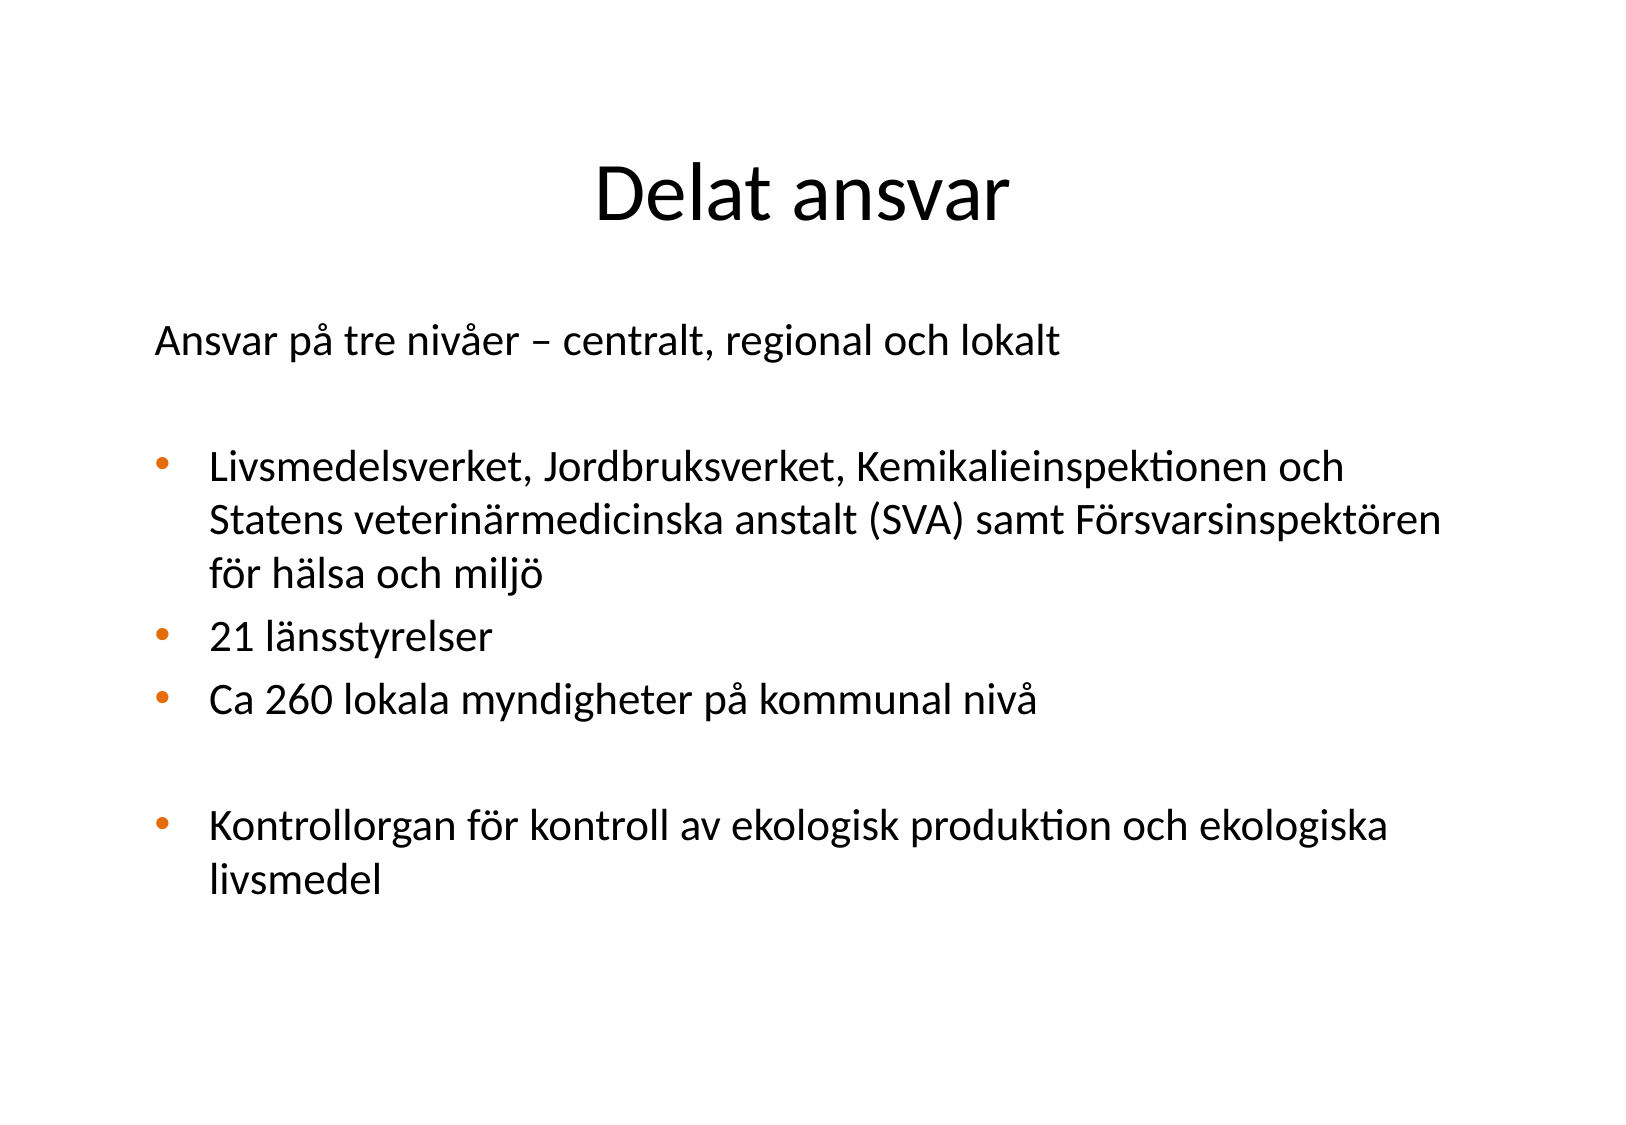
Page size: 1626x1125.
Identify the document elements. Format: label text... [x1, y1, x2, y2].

text_box Delat ansvar [124, 137, 1483, 327]
list Ansvar på tre nivåer – centralt, regional och lokalt Livsmedelsverket, Jordbruksverket, Kemikalieinspektionen och Statens veterinärmedicinska anstalt (SVA) samt Försvarsinspektören för hälsa och miljö 21 länsstyrelser Ca 260 lokala myndigheter på kommunal nivå Kontrollorgan för kontroll av ekologisk produktion och ekologiska livsmedel [139, 302, 1498, 917]
